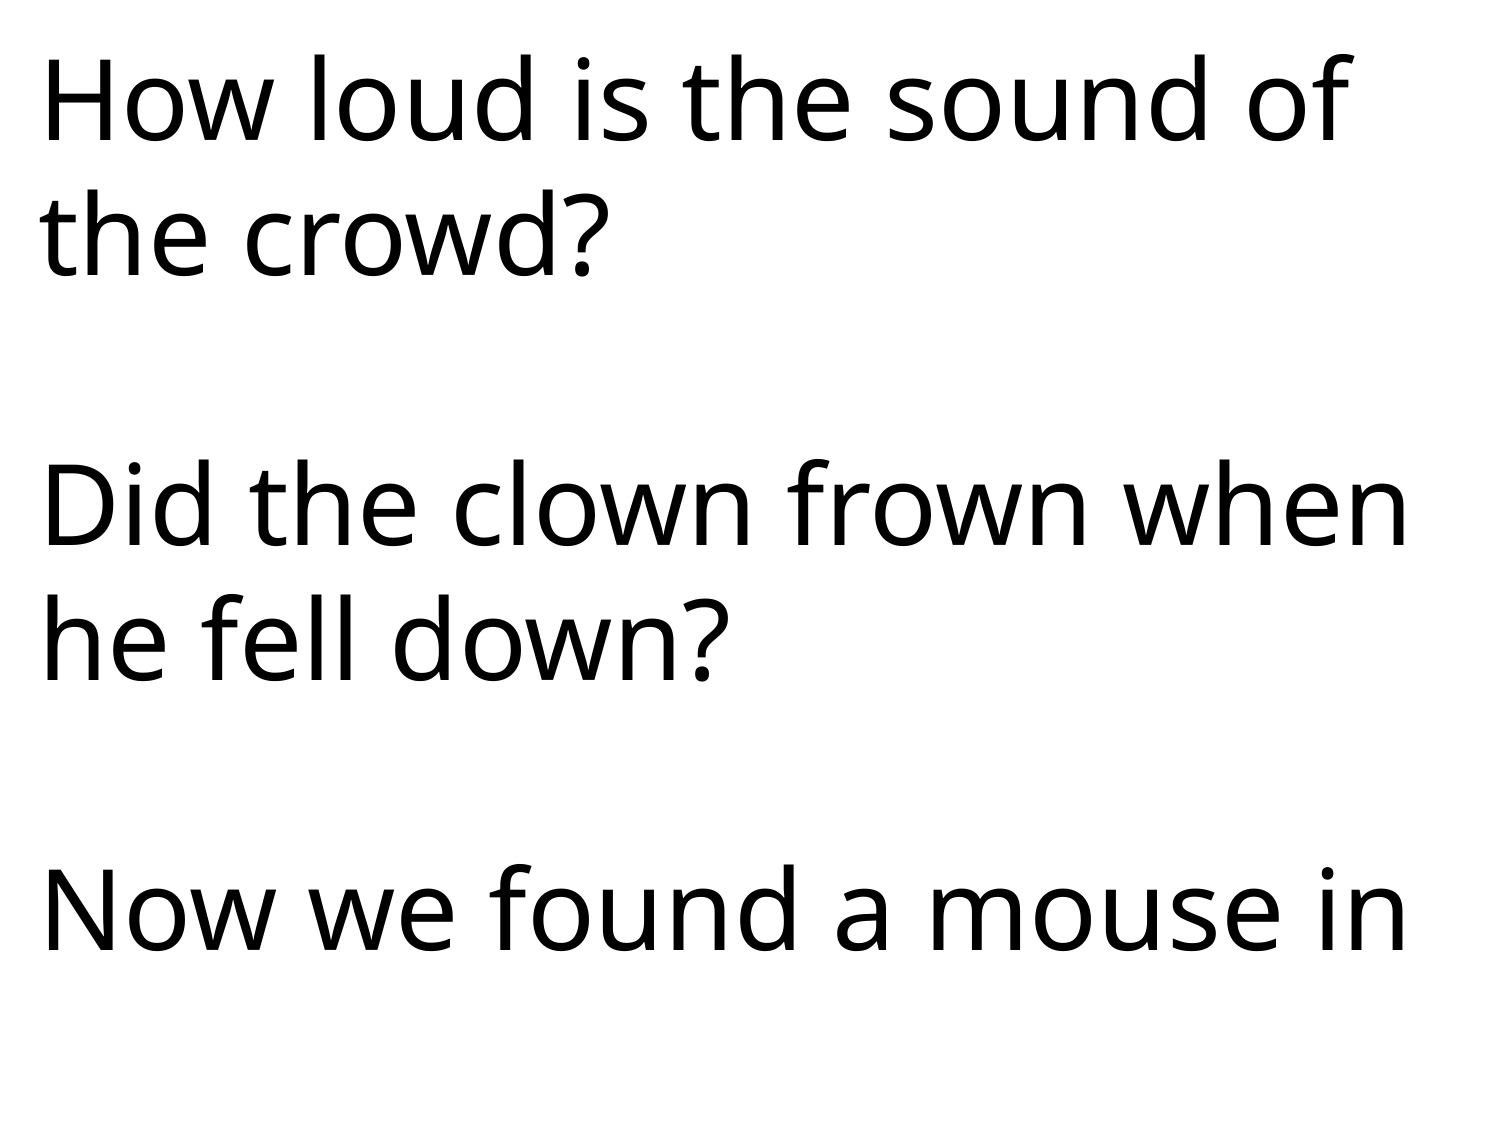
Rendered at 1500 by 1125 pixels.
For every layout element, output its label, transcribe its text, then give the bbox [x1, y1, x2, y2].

text_box How loud is the sound of the crowd? Did the clown frown when he fell down? Now we found a mouse in [23, 20, 1474, 981]
